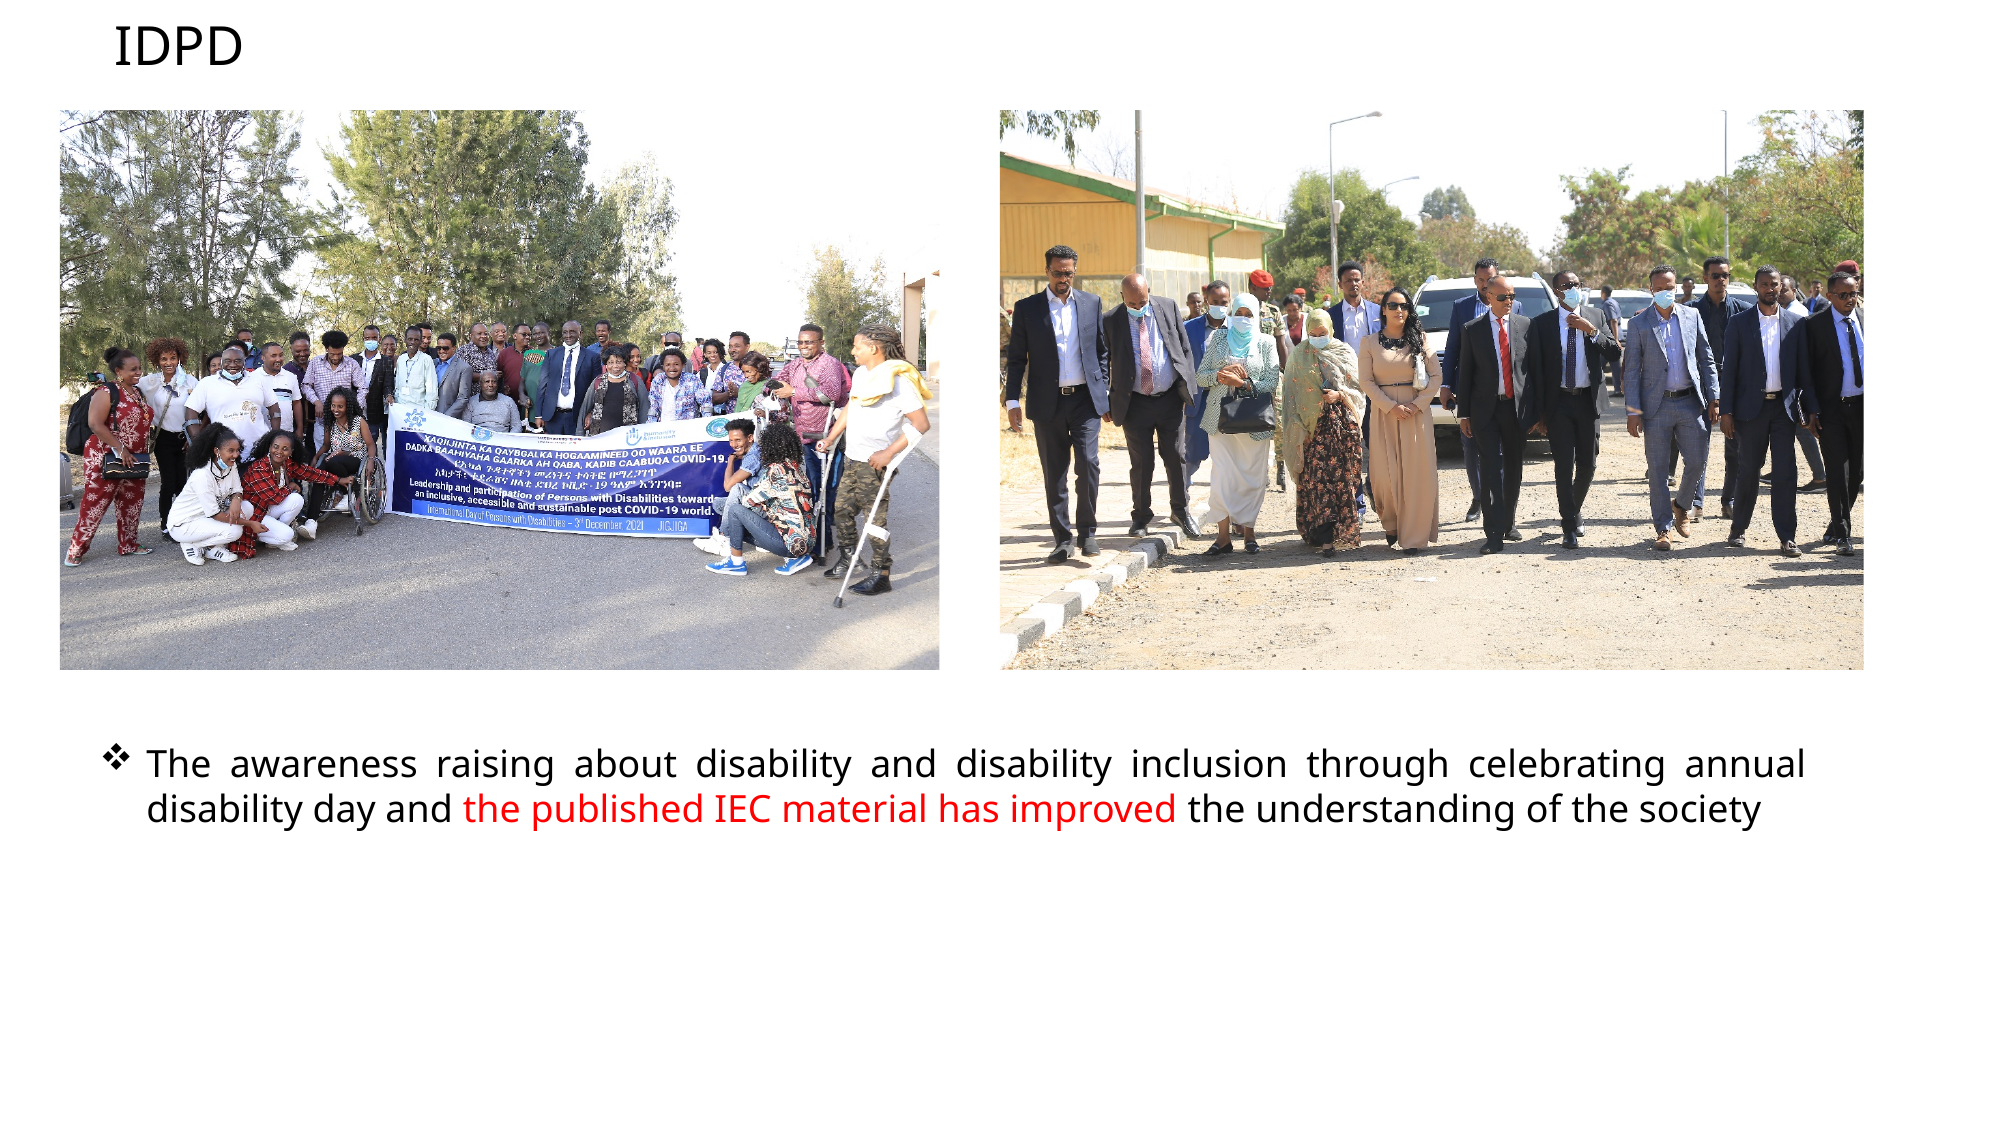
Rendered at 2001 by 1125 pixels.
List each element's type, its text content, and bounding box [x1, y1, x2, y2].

title IDPD [99, 10, 1900, 85]
picture [999, 110, 1864, 670]
picture [59, 110, 940, 670]
text_box The awareness raising about disability and disability inclusion through celebrating annual disability day and the published IEC material has improved the understanding of the society [84, 732, 1823, 837]
